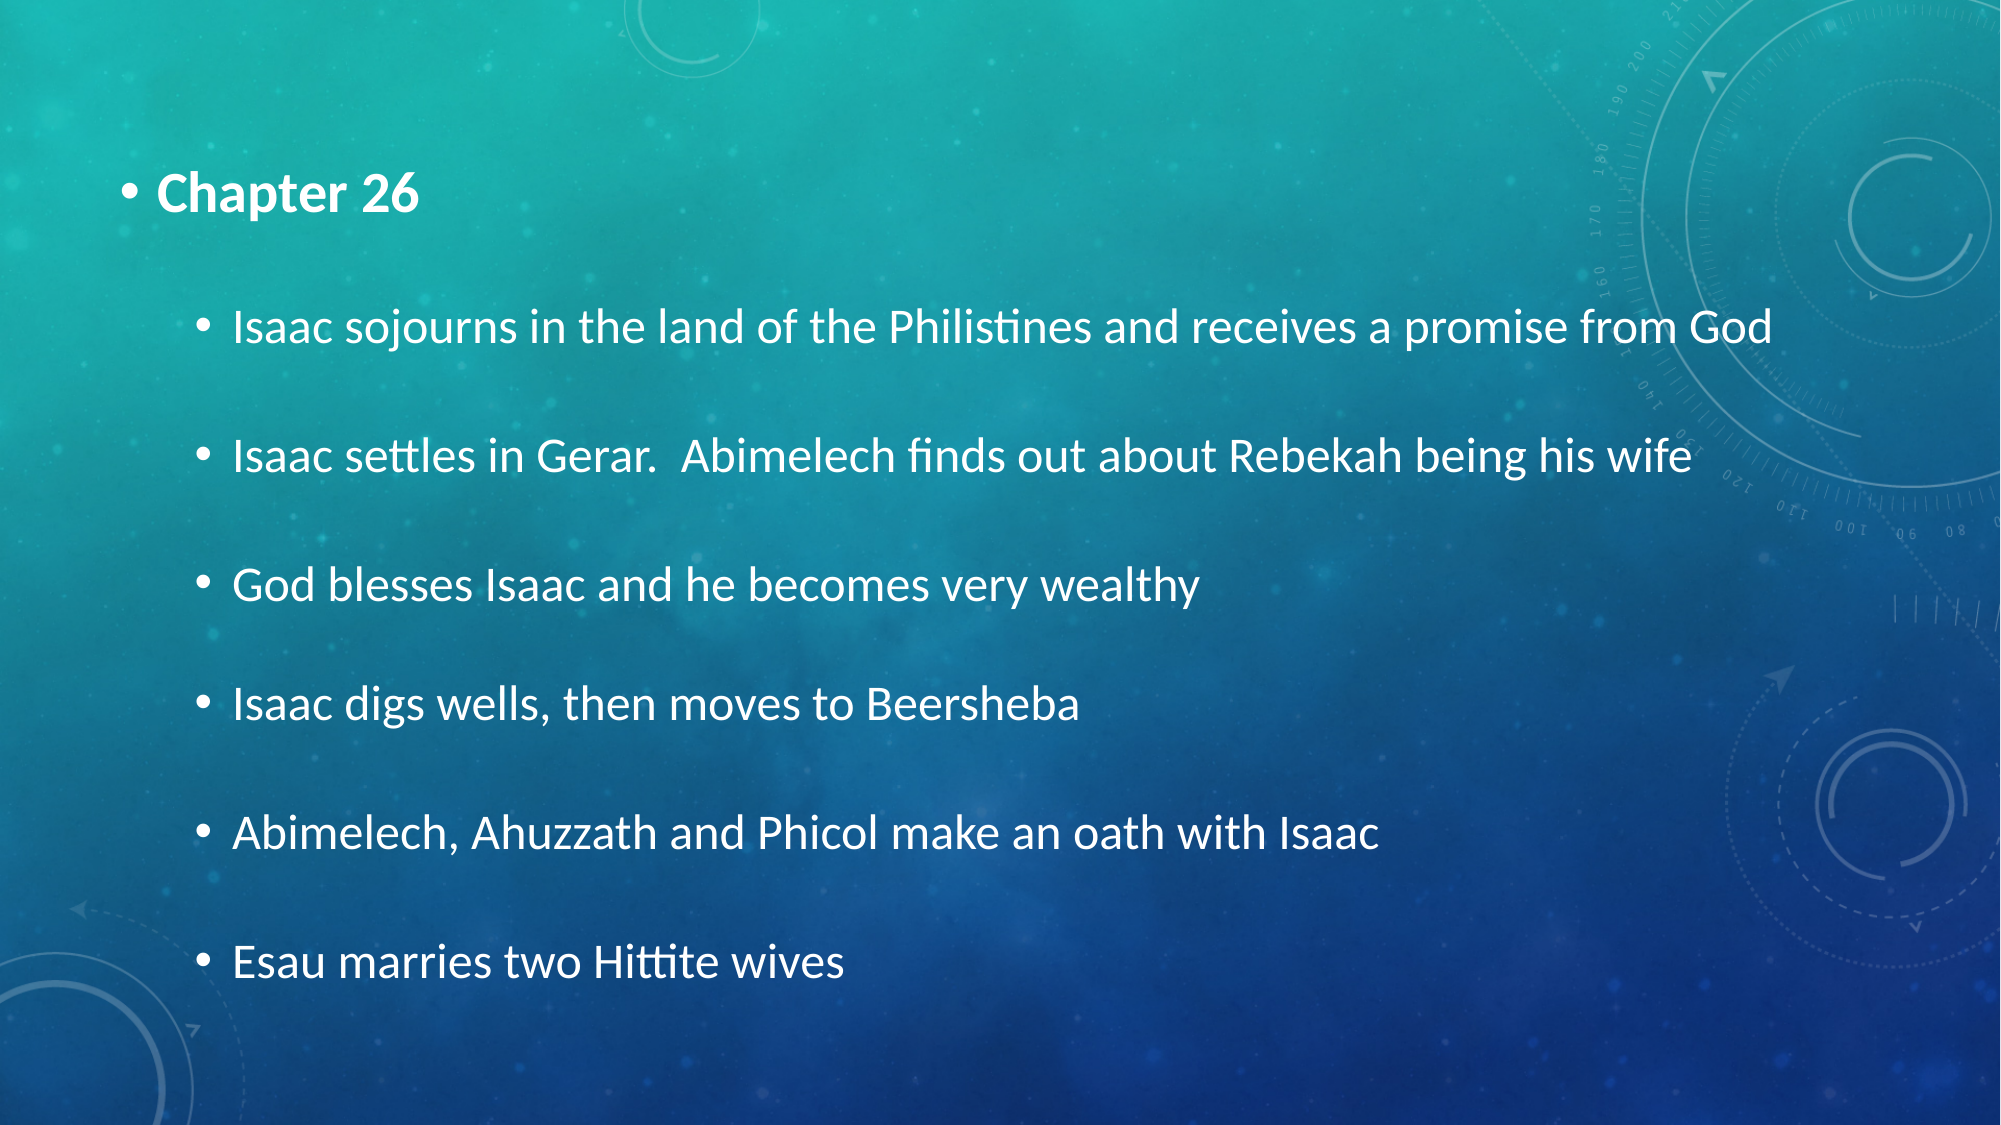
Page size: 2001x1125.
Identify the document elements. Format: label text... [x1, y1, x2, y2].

text_box Chapter 26 Isaac sojourns in the land of the Philistines and receives a promise from God Isaac settles in Gerar. Abimelech finds out about Rebekah being his wife God blesses Isaac and he becomes very wealthy Isaac digs wells, then moves to Beersheba Abimelech, Ahuzzath and Phicol make an oath with Isaac Esau marries two Hittite wives [104, 155, 1915, 1017]
picture [0, 0, 2001, 1125]
